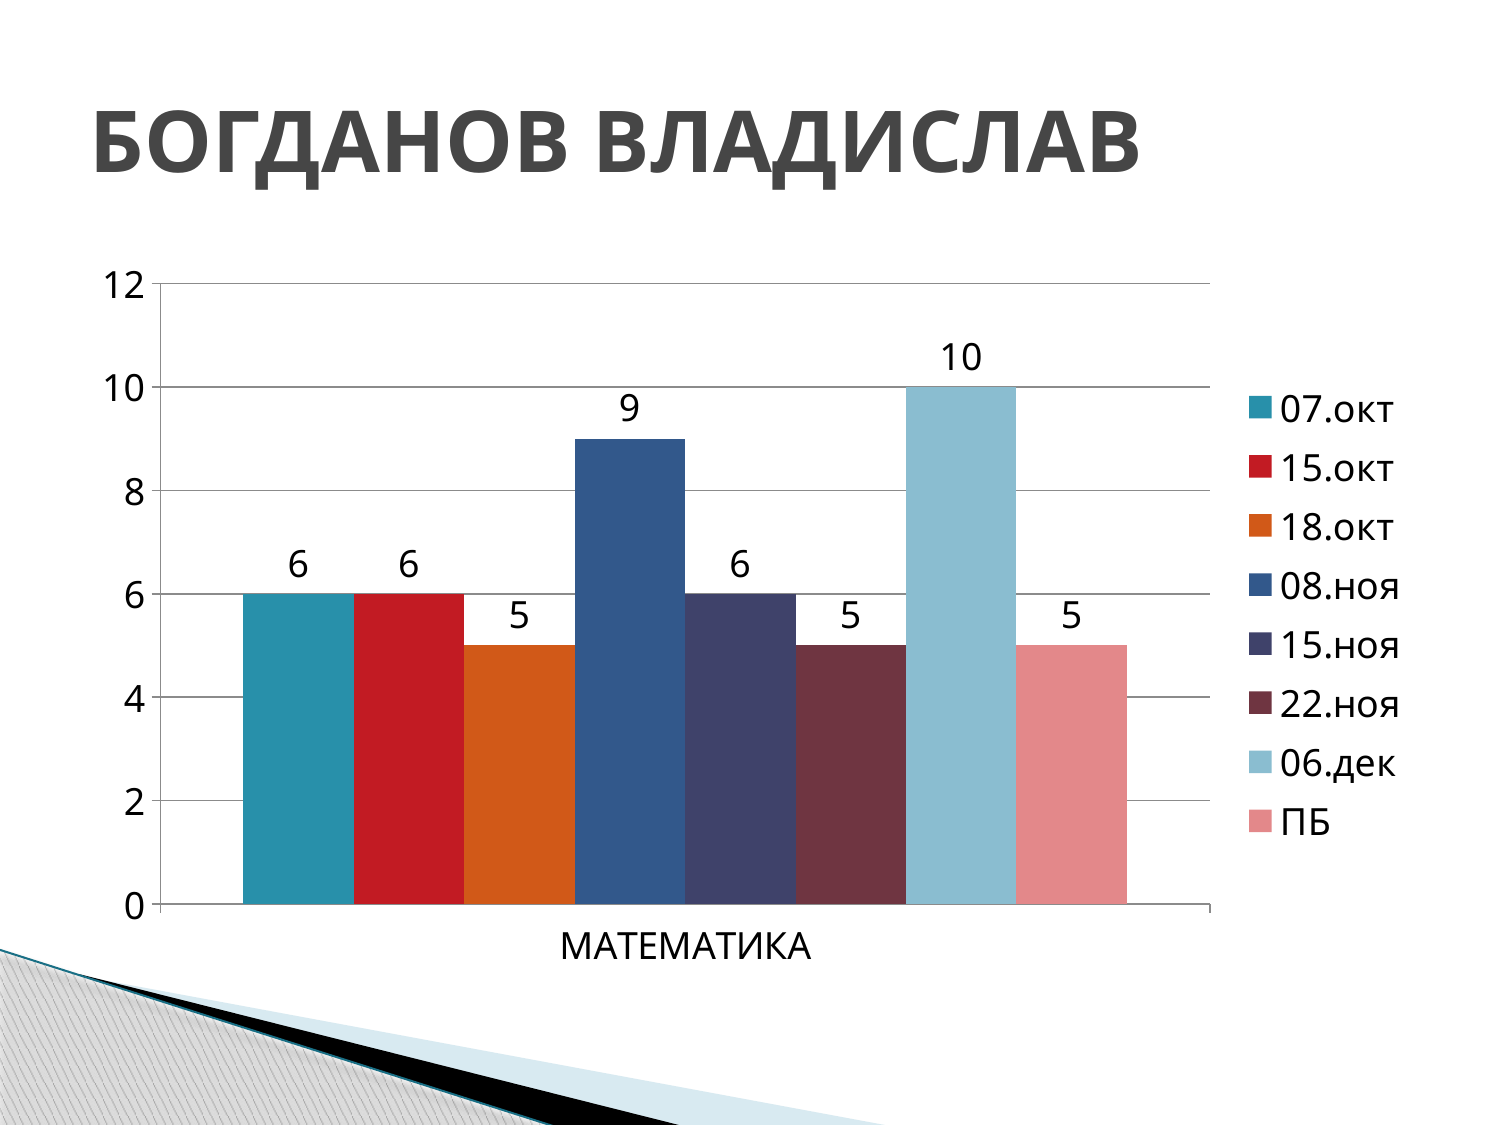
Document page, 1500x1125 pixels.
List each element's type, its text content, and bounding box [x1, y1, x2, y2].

title БОГДАНОВ ВЛАДИСЛАВ [75, 45, 1425, 233]
chart [74, 242, 1426, 986]
